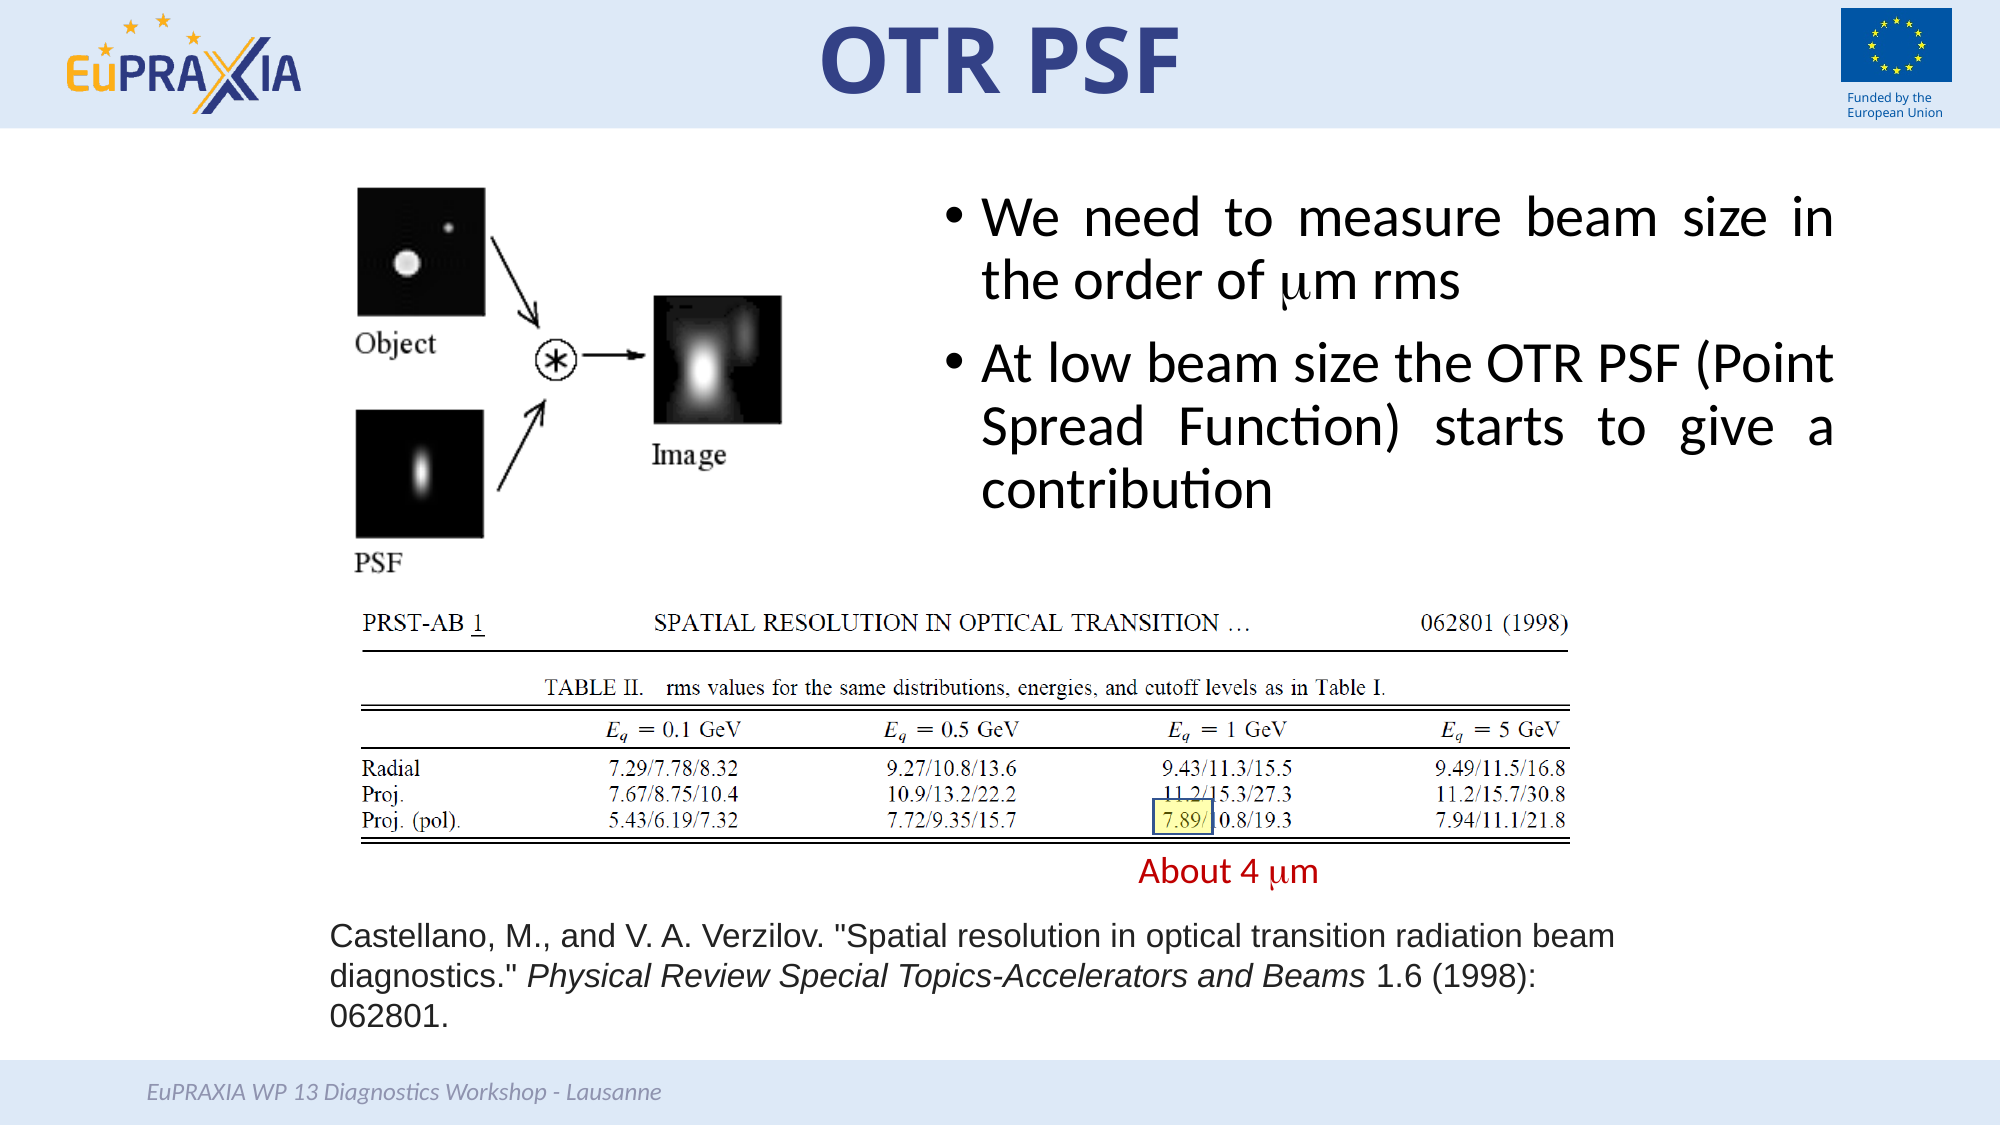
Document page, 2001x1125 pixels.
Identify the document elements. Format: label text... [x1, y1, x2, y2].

picture [67, 13, 301, 114]
text_box About 4 mm [1123, 878, 1335, 899]
list We need to measure beam size in the order of mm rms At low beam size the OTR PSF (Point Spread Function) starts to give a contribution [929, 178, 1851, 566]
text_box Castellano, M., and V. A. Verzilov. "Spatial resolution in optical transition radiation beam diagnostics." Physical Review Special Topics-Accelerators and Beams 1.6 (1998): 062801. [314, 907, 1674, 1042]
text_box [337, 172, 796, 586]
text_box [314, 586, 1640, 878]
picture [1841, 8, 1952, 82]
footer EuPRAXIA WP 13 Diagnostics Workshop - Lausanne [67, 1060, 743, 1120]
title OTR PSF [346, 0, 1653, 173]
